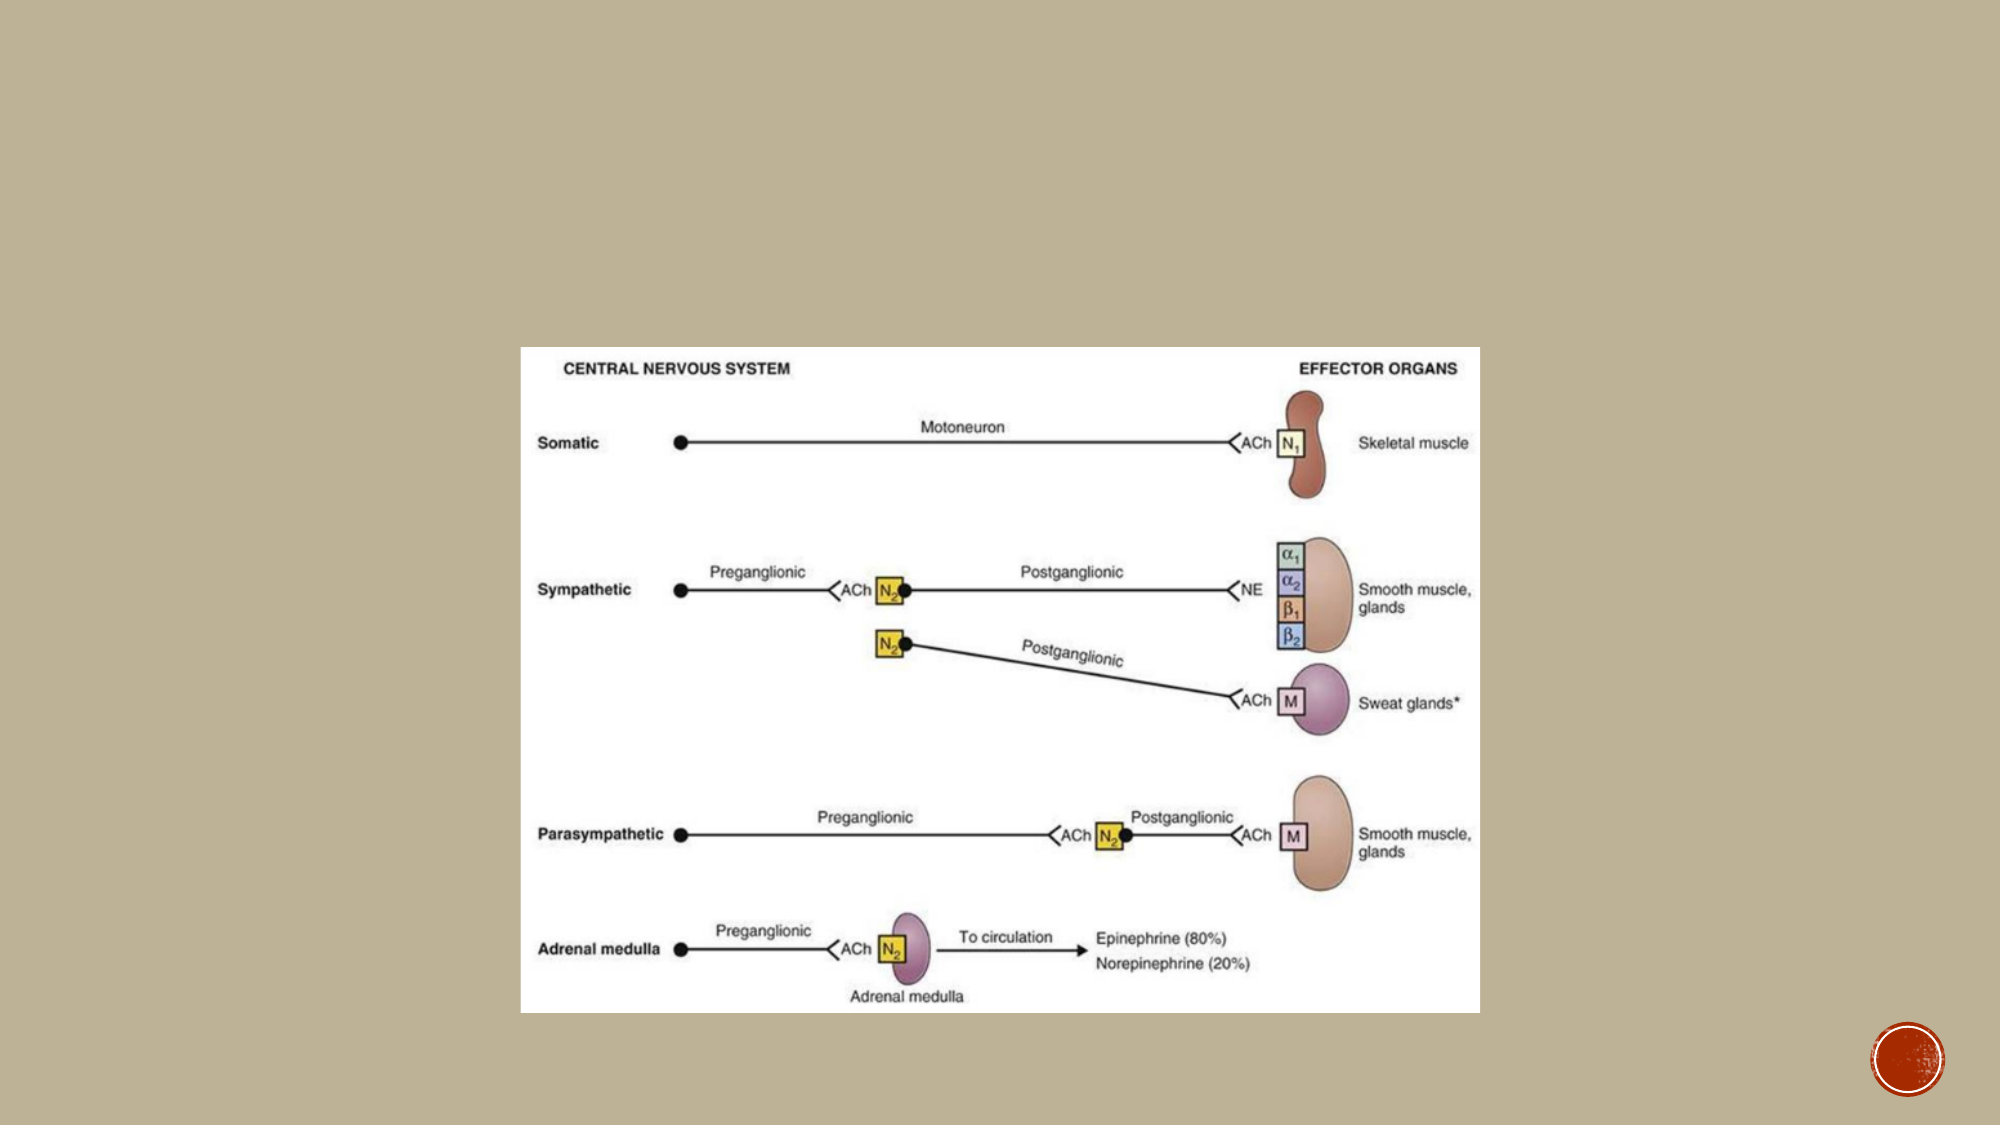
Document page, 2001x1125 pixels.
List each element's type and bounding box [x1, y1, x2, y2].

list [524, 351, 1478, 1009]
